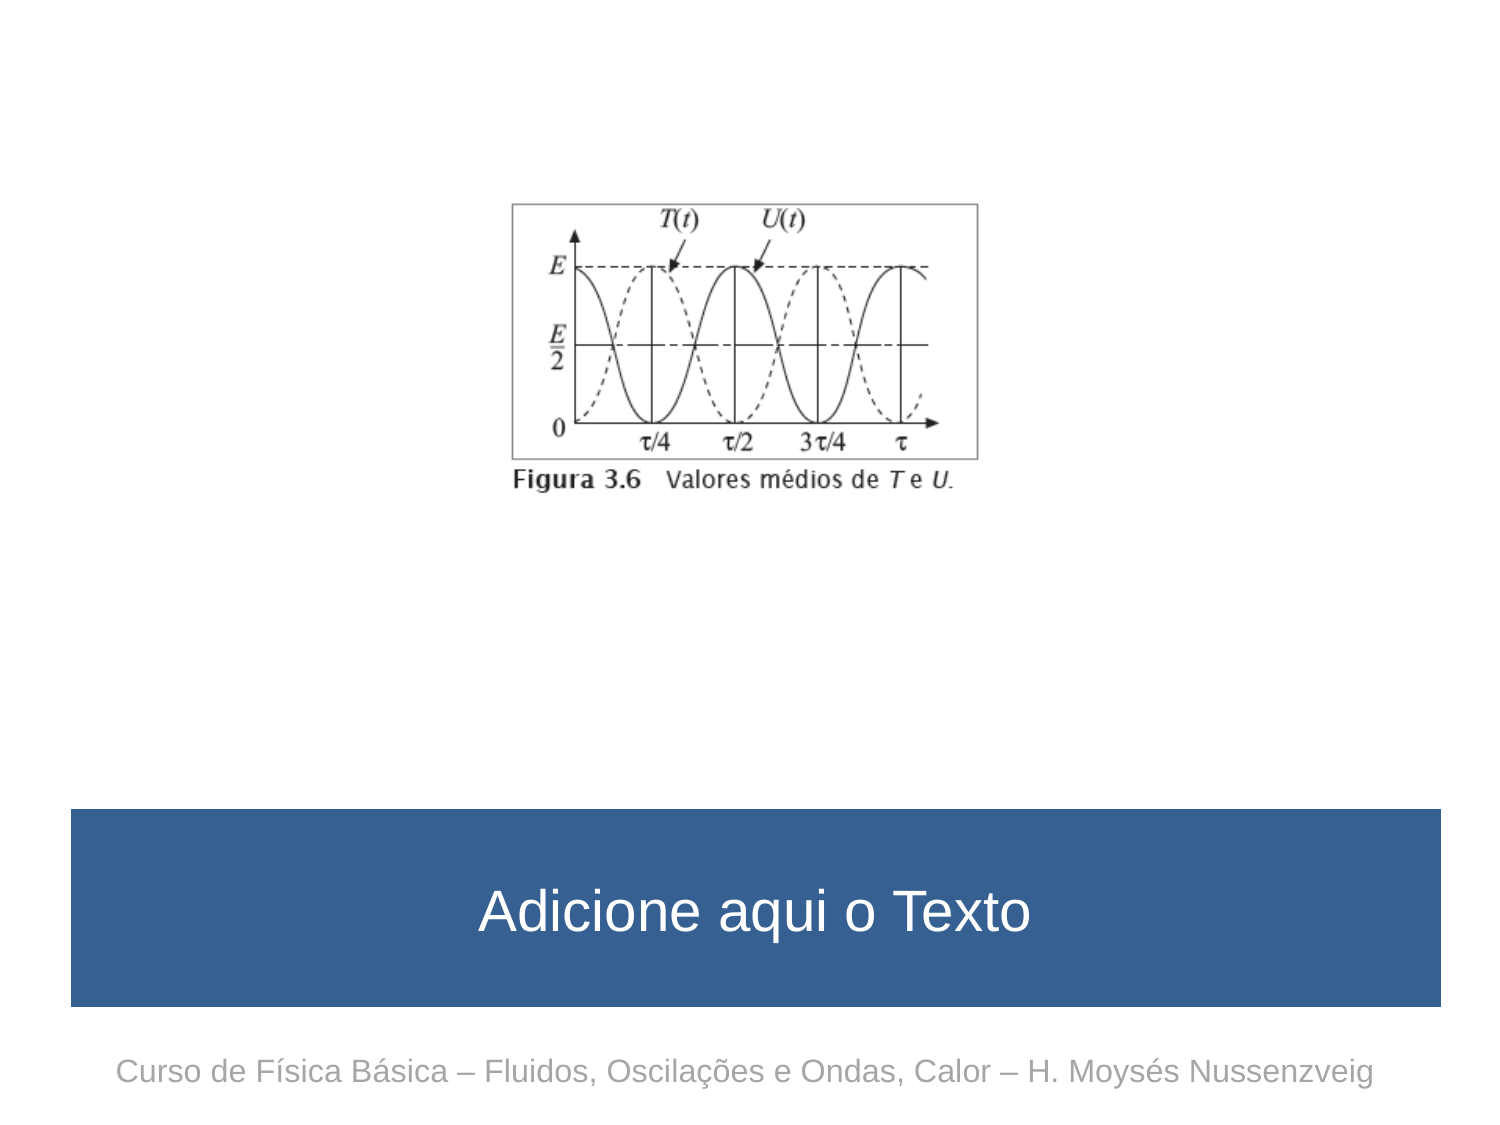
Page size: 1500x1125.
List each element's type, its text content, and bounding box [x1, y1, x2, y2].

text_box Adicione aqui o Texto [70, 808, 1442, 1008]
footer Curso de Física Básica – Fluidos, Oscilações e Ondas, Calor – H. Moysés Nussenzveig [0, 1042, 1500, 1103]
picture [501, 195, 988, 505]
